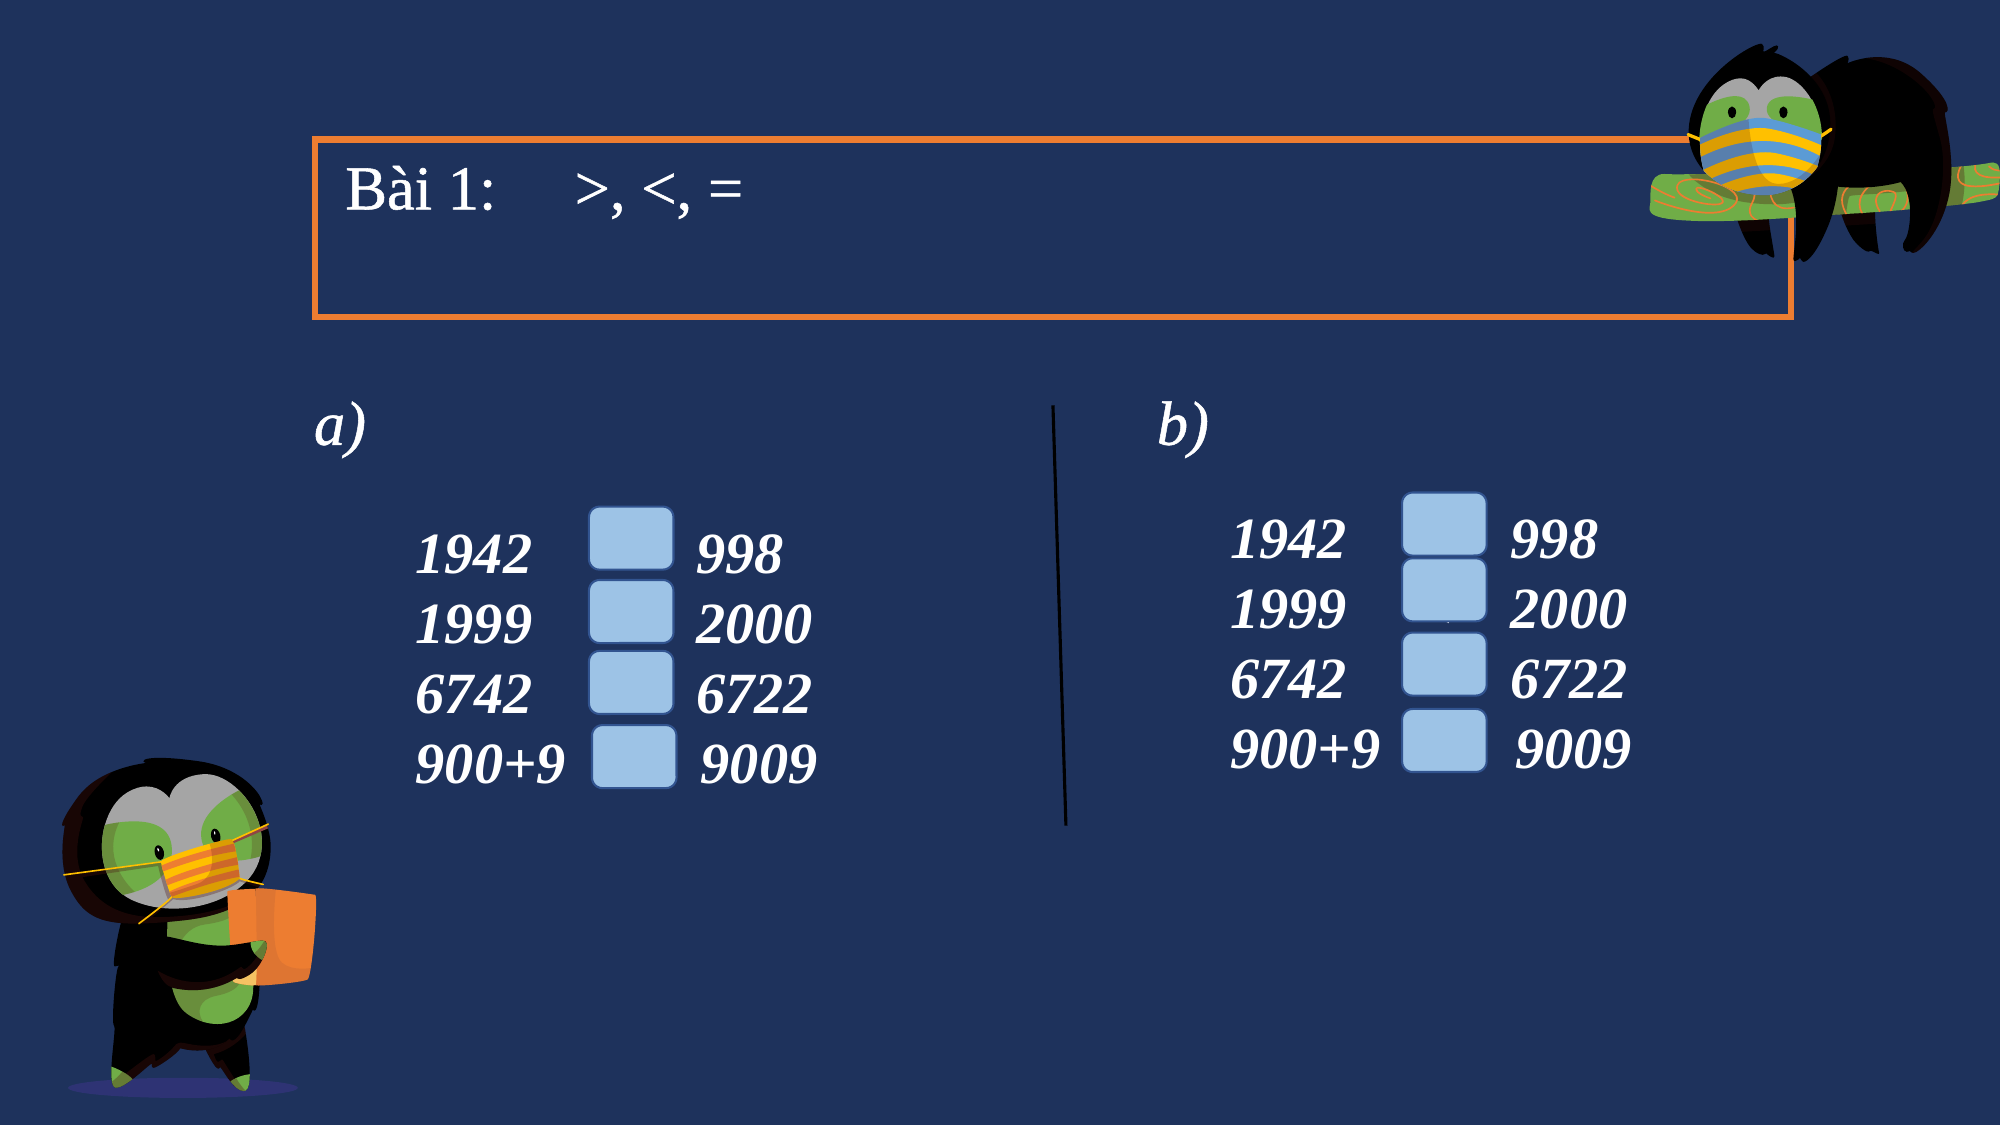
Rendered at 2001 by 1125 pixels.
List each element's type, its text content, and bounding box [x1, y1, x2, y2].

text_box [1401, 707, 1488, 774]
text_box > 998 < 2000 6742 > 6722 900+9 < 9009 [400, 508, 888, 803]
text_box a) [299, 374, 408, 465]
text_box [1401, 491, 1488, 557]
text_box > 998 < 2000 6742 > 6722 900+9 < 9009 [1215, 492, 1702, 788]
text_box [587, 578, 675, 645]
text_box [55, 757, 318, 1098]
text_box [1401, 557, 1488, 623]
text_box [590, 724, 678, 790]
text_box [587, 505, 675, 571]
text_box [1052, 405, 1066, 826]
text_box b) [1142, 374, 1227, 465]
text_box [314, 139, 1844, 318]
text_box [1640, 43, 2000, 262]
text_box [587, 649, 675, 716]
text_box [1401, 631, 1488, 697]
